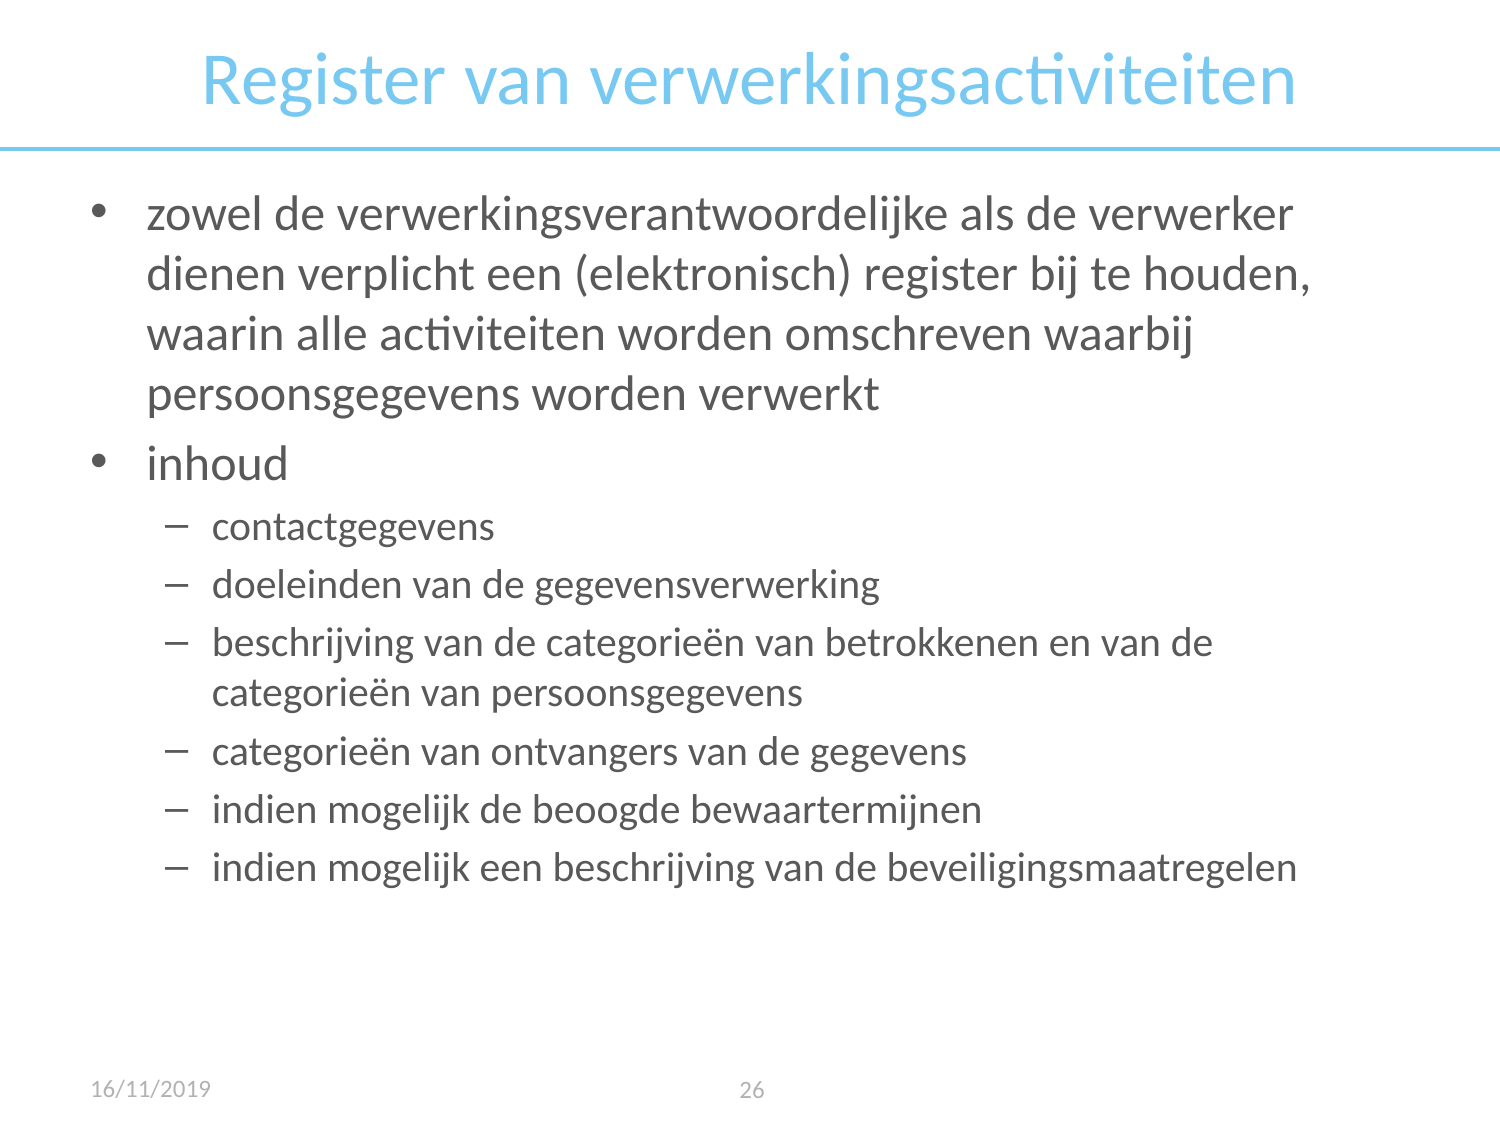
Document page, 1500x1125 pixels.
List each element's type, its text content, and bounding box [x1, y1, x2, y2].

title Register van verwerkingsactiviteiten [0, 0, 1500, 149]
slide_number 26 [577, 1058, 928, 1119]
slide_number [75, 1057, 425, 1118]
list zowel de verwerkingsverantwoordelijke als de verwerker dienen verplicht een (elektronisch) register bij te houden, waarin alle activiteiten worden omschreven waarbij persoonsgegevens worden verwerkt inhoud contactgegevens doeleinden van de gegevensverwerking beschrijving van de categorieën van betrokkenen en van de categorieën van persoonsgegevens categorieën van ontvangers van de gegevens indien mogelijk de beoogde bewaartermijnen indien mogelijk een beschrijving van de beveiligingsmaatregelen [75, 172, 1425, 1035]
